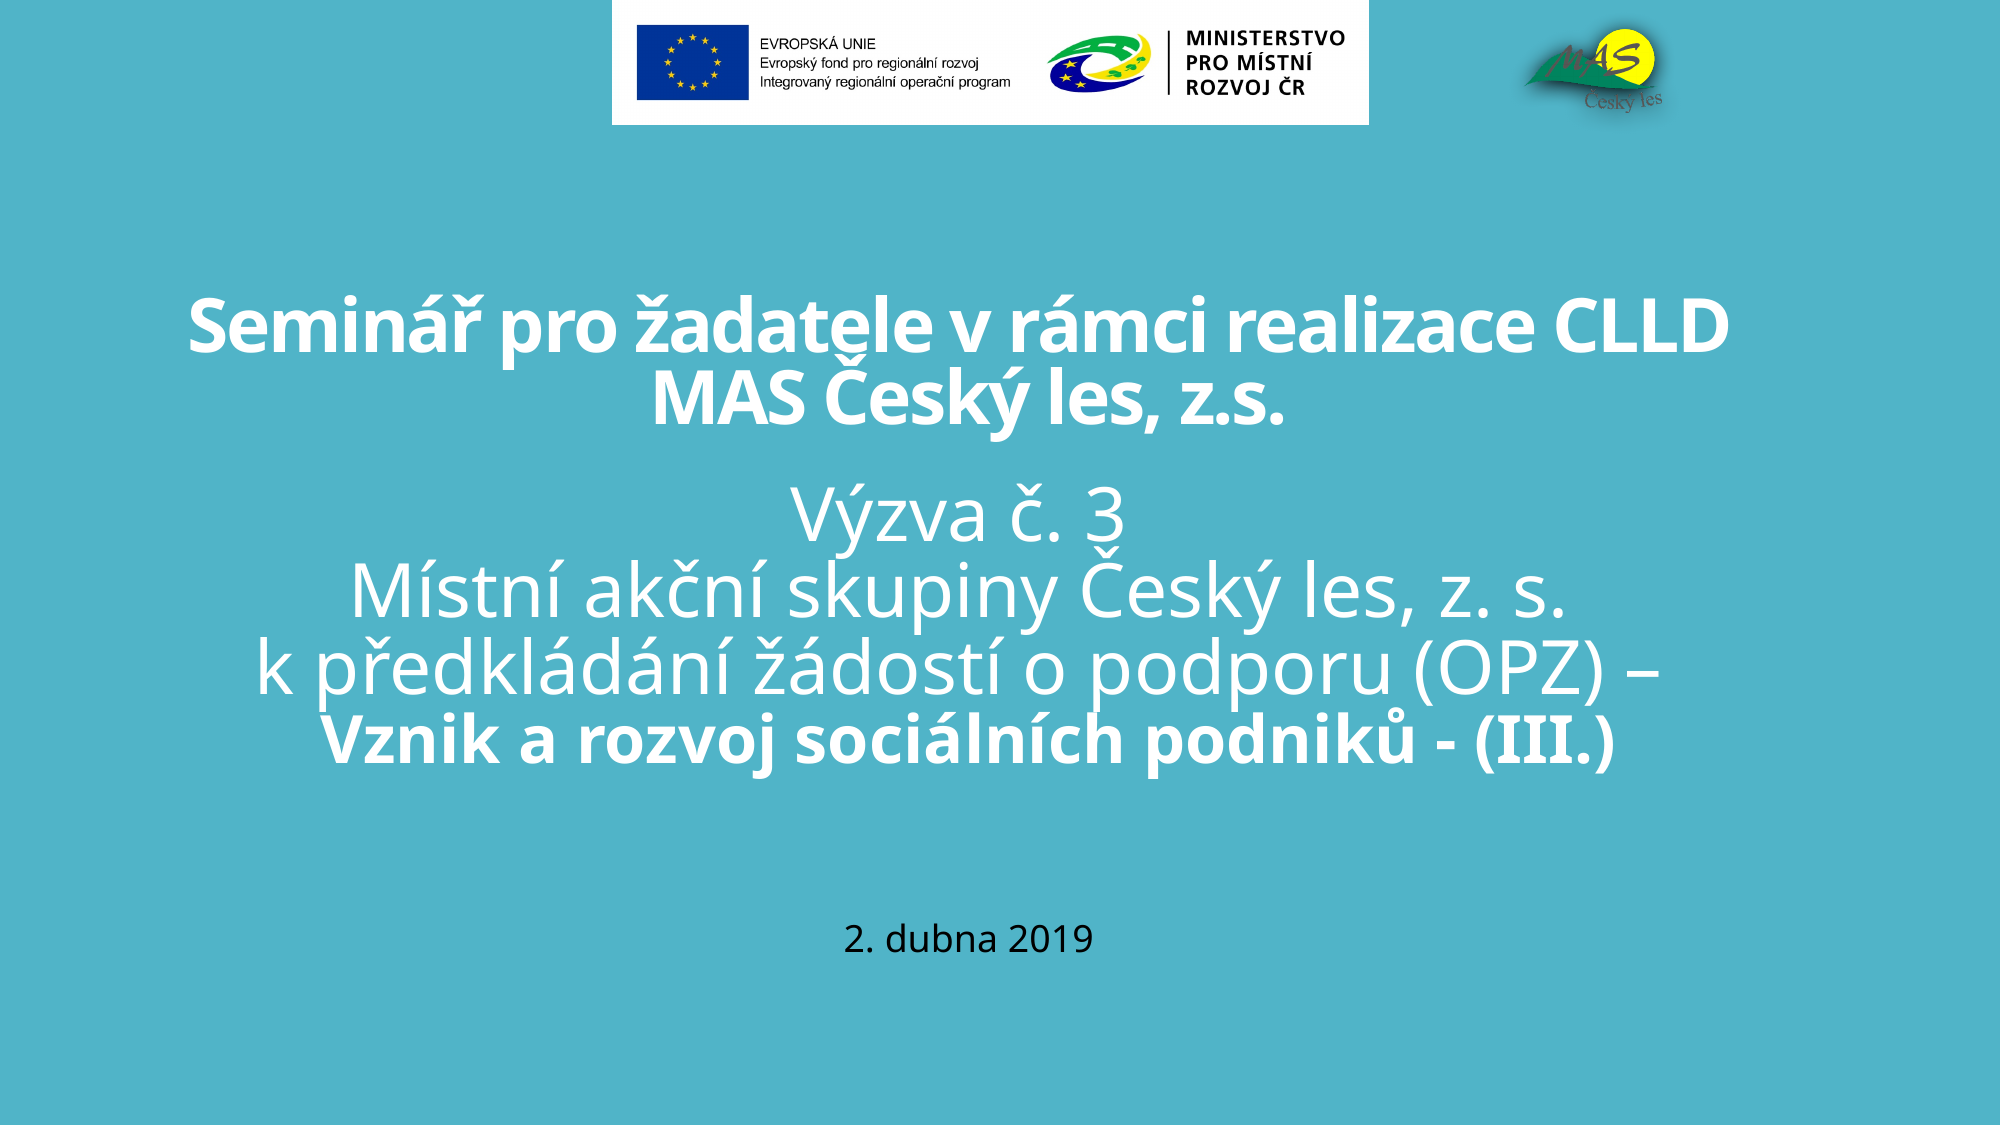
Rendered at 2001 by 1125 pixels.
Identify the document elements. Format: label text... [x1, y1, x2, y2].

picture [612, 0, 1369, 125]
title Seminář pro žadatele v rámci realizace CLLD MAS Český les, z.s. [39, 217, 1898, 446]
text_box 2. dubna 2019 [590, 907, 1348, 968]
subtitle Výzva č. 3 Místní akční skupiny Český les, z. s. k předkládání žádostí o podporu (OPZ) – Vznik a rozvoj sociálních podniků - (III.) [187, 472, 1750, 849]
picture [1523, 29, 1662, 113]
